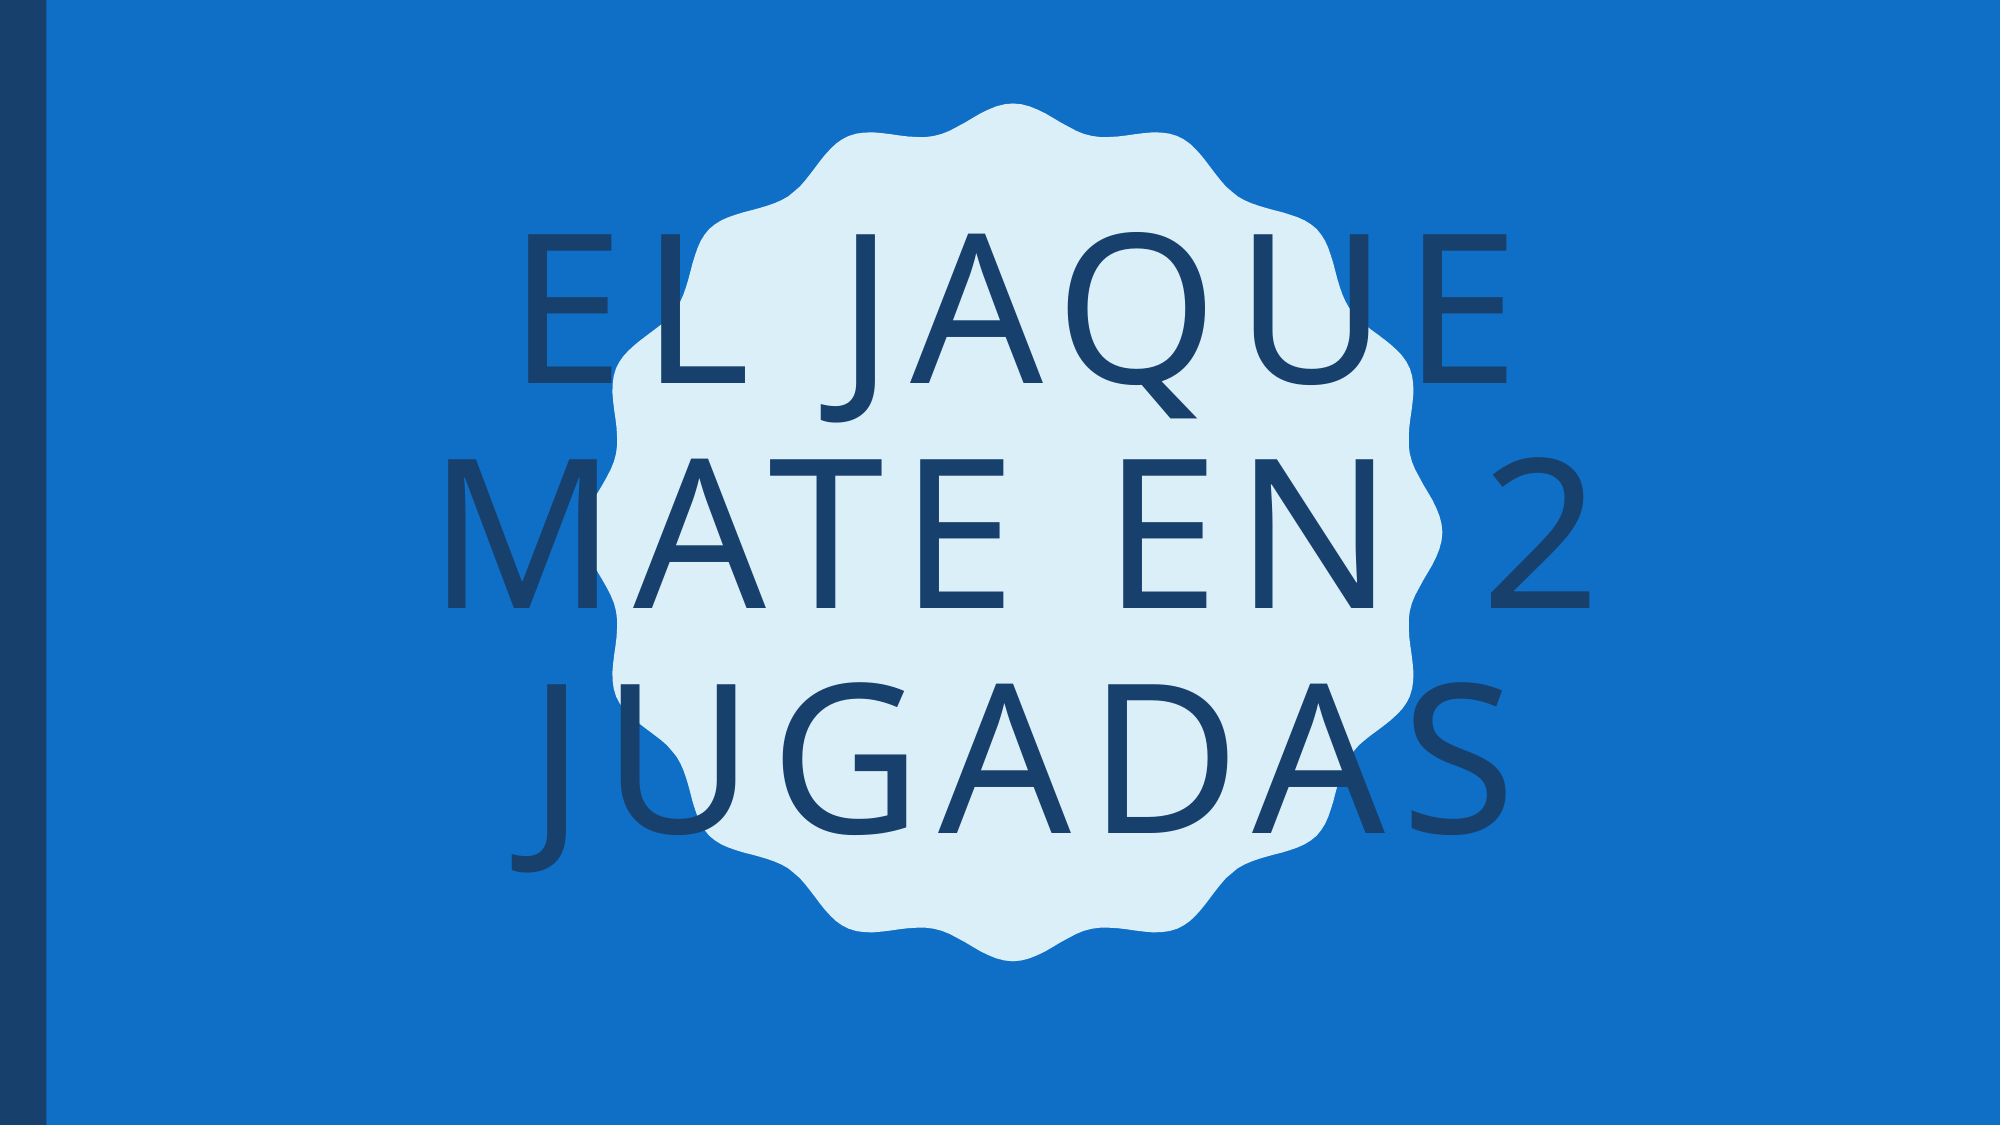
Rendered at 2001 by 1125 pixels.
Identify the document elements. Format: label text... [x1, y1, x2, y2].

title El jaquE MATE EN 2 JUGADAS [176, 180, 1870, 902]
